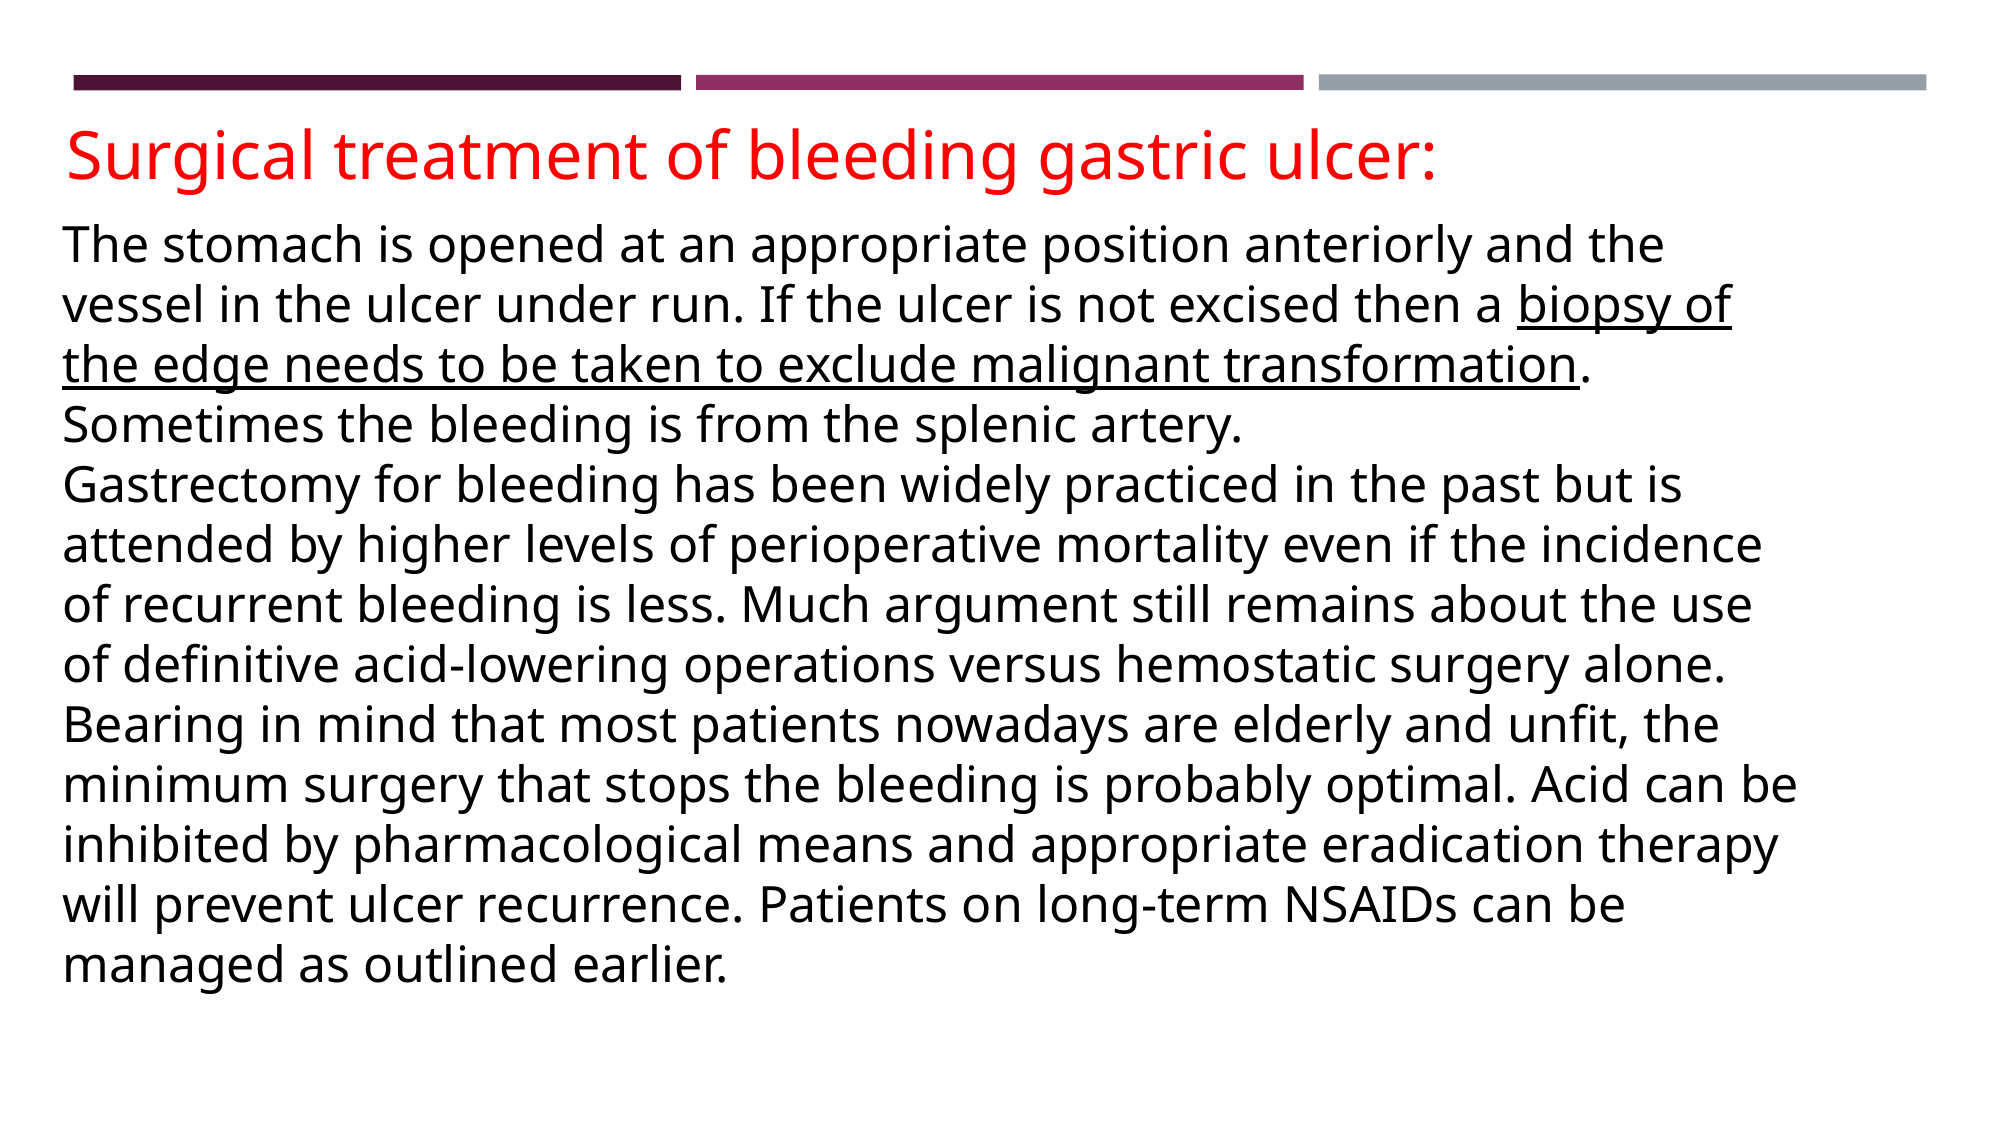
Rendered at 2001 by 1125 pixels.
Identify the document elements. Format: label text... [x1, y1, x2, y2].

list The stomach is opened at an appropriate position anteriorly and the vessel in the ulcer under run. If the ulcer is not excised then a biopsy of the edge needs to be taken to exclude malignant transformation. Sometimes the bleeding is from the splenic artery. Gastrectomy for bleeding has been widely practiced in the past but is attended by higher levels of perioperative mortality even if the incidence of recurrent bleeding is less. Much argument still remains about the use of definitive acid-lowering operations versus hemostatic surgery alone. Bearing in mind that most patients nowadays are elderly and unfit, the minimum surgery that stops the bleeding is probably optimal. Acid can be inhibited by pharmacological means and appropriate eradication therapy will prevent ulcer recurrence. Patients on long-term NSAIDs can be managed as outlined earlier. [62, 212, 1801, 1001]
title Surgical treatment of bleeding gastric ulcer: [66, 112, 1695, 194]
